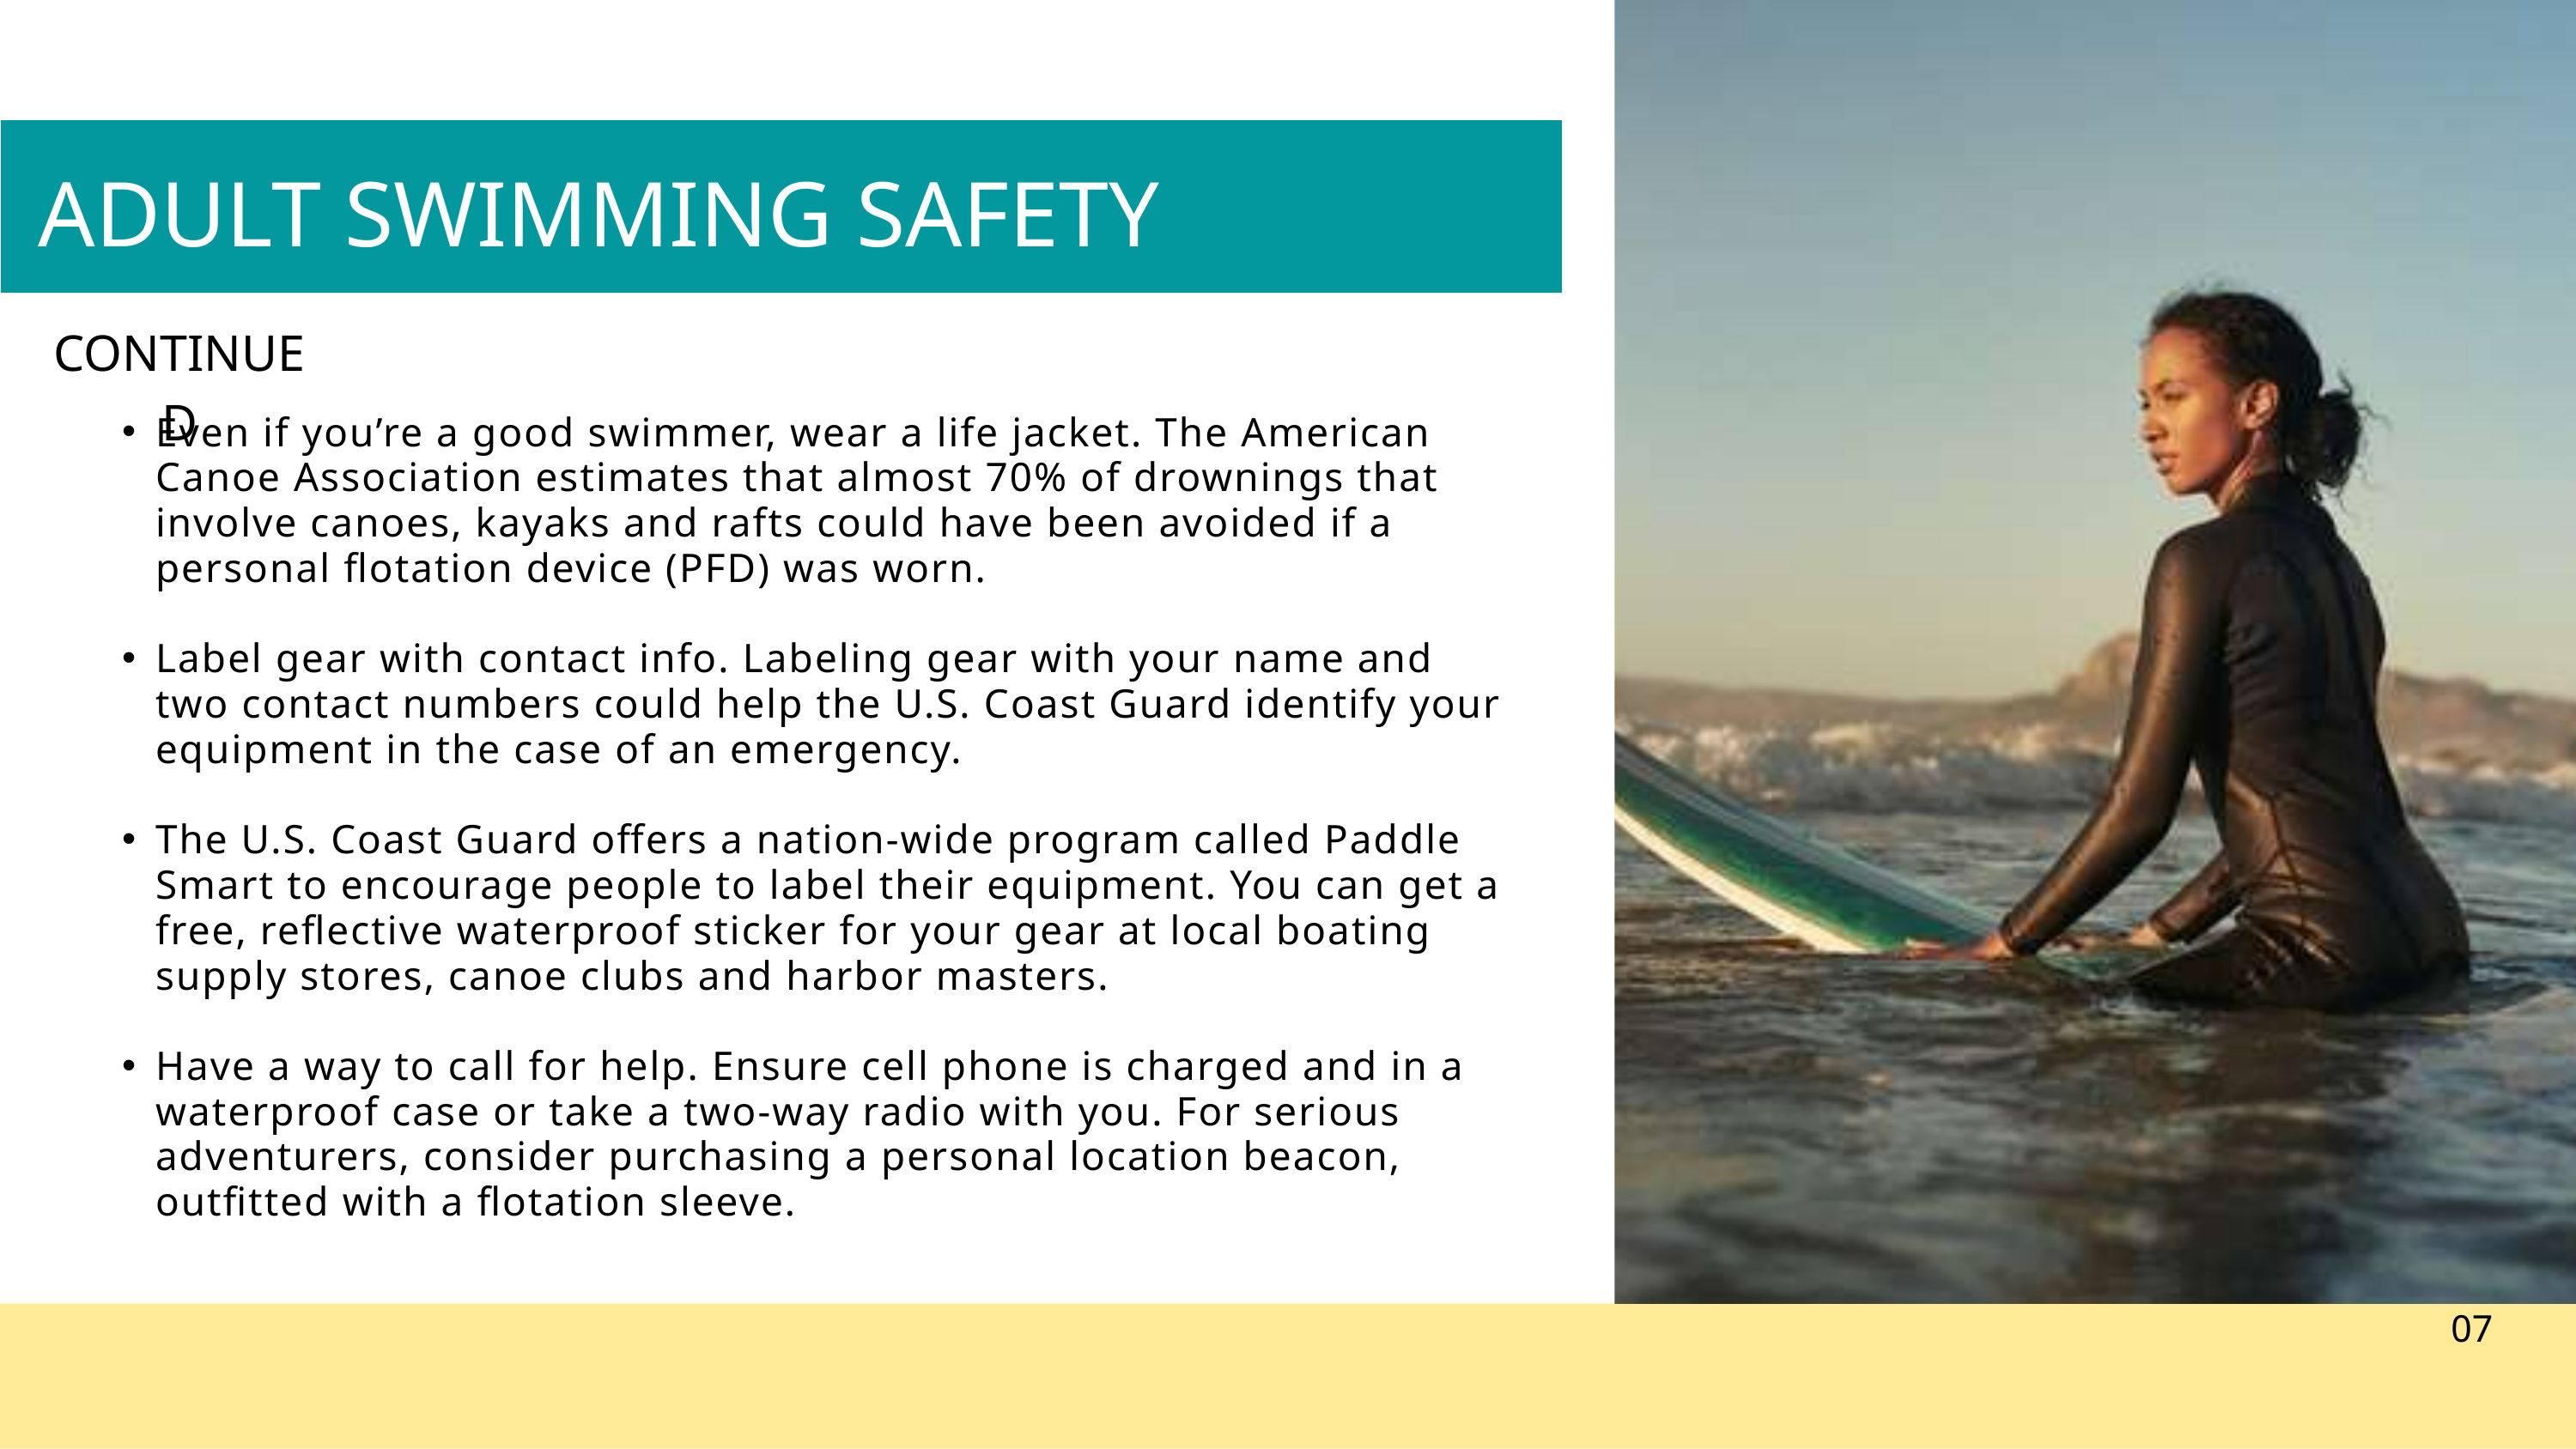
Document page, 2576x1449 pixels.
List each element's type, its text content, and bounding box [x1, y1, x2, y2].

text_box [0, 1303, 2576, 1449]
picture [1613, 0, 2576, 1304]
text_box Even if you’re a good swimmer, wear a life jacket. The American Canoe Association estimates that almost 70% of drownings that involve canoes, kayaks and rafts could have been avoided if a personal flotation device (PFD) was worn. Label gear with contact info. Labeling gear with your name and two contact numbers could help the U.S. Coast Guard identify your equipment in the case of an emergency. The U.S. Coast Guard offers a nation-wide program called Paddle Smart to encourage people to label their equipment. You can get a free, reflective waterproof sticker for your gear at local boating supply stores, canoe clubs and harbor masters. Have a way to call for help. Ensure cell phone is charged and in a waterproof case or take a two-way radio with you. For serious adventurers, consider purchasing a personal location beacon, outfitted with a flotation sleeve. [88, 409, 1513, 1224]
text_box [1, 119, 1563, 294]
text_box CONTINUED [38, 312, 322, 451]
